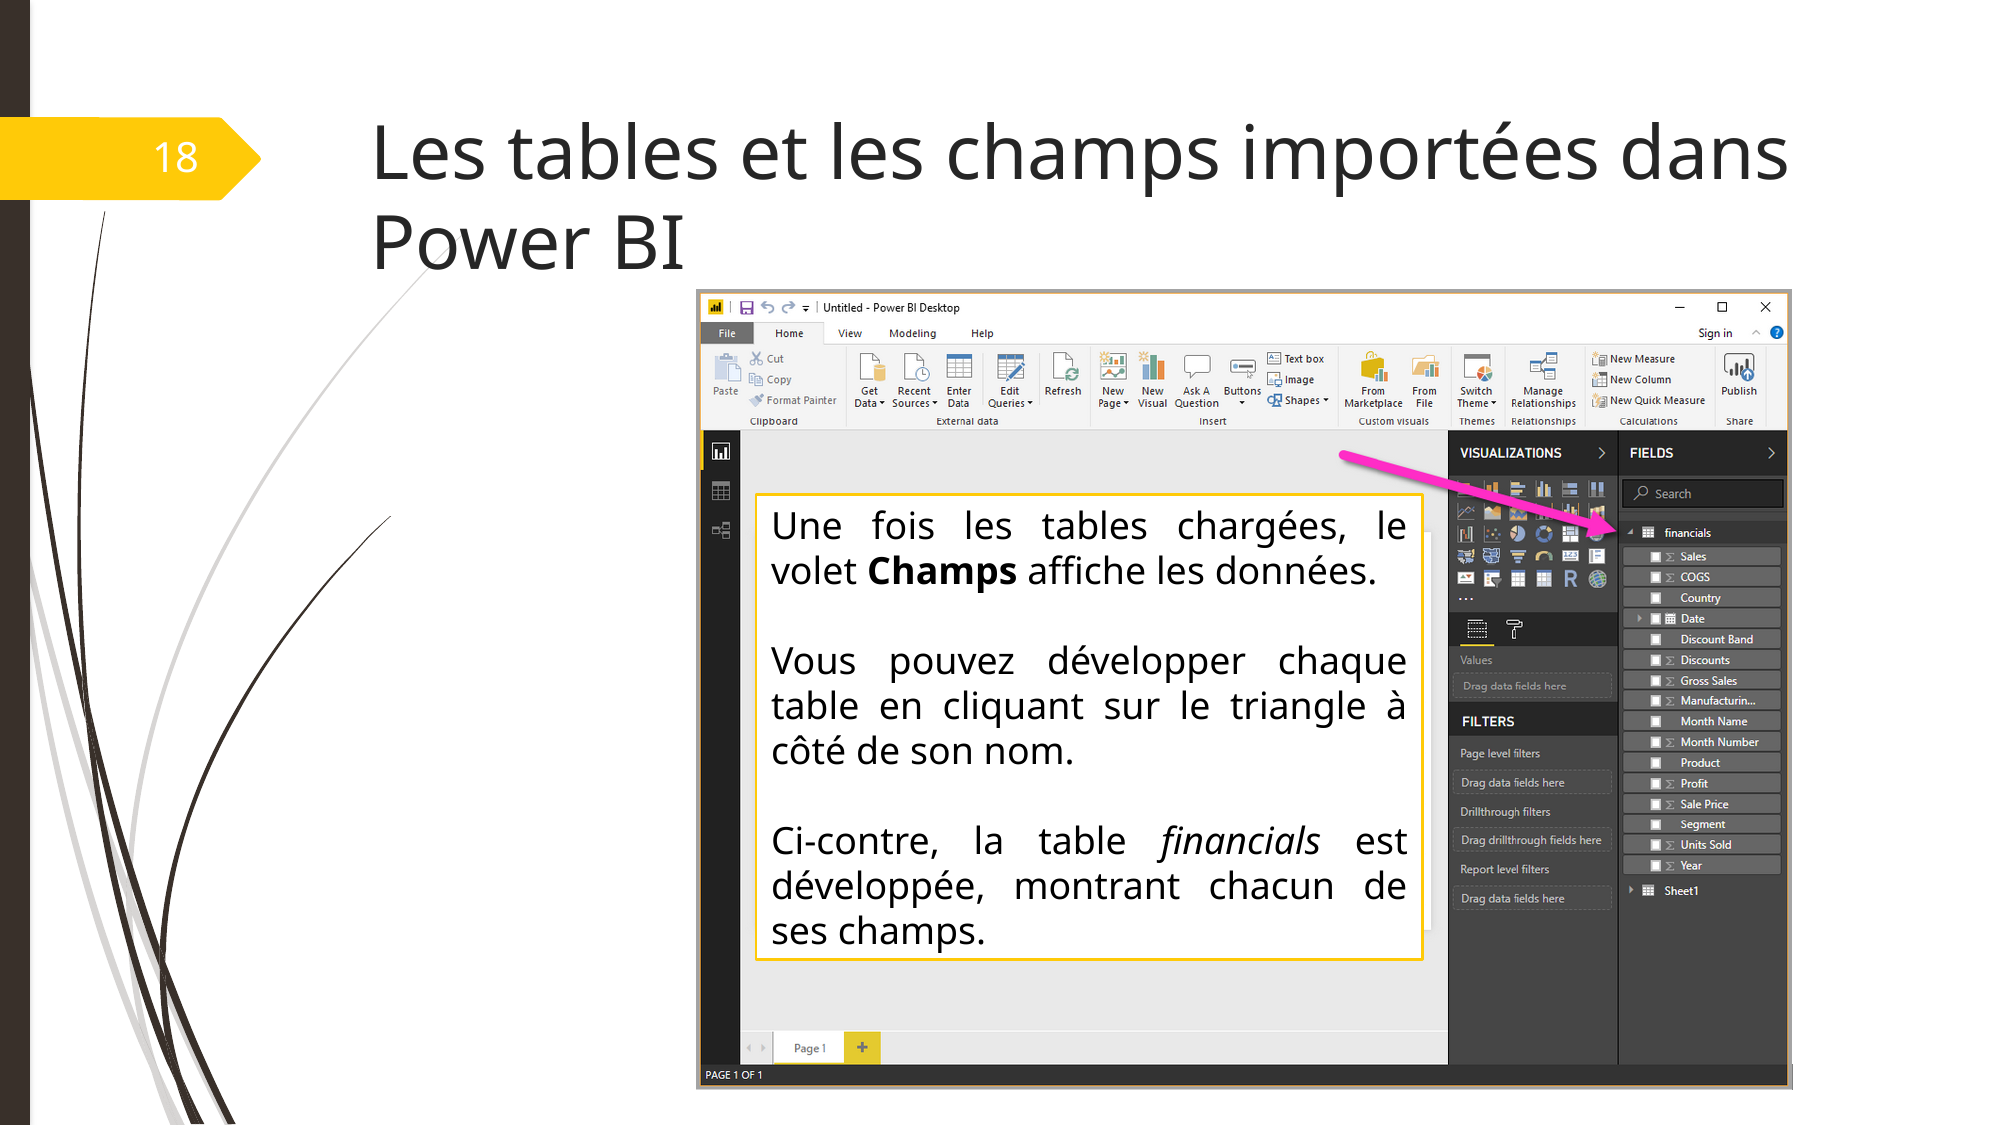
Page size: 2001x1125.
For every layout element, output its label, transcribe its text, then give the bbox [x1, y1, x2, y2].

title Les tables et les champs importées dans Power BI [355, 96, 1864, 307]
slide_number 18 [87, 129, 216, 190]
picture [685, 284, 1793, 1091]
